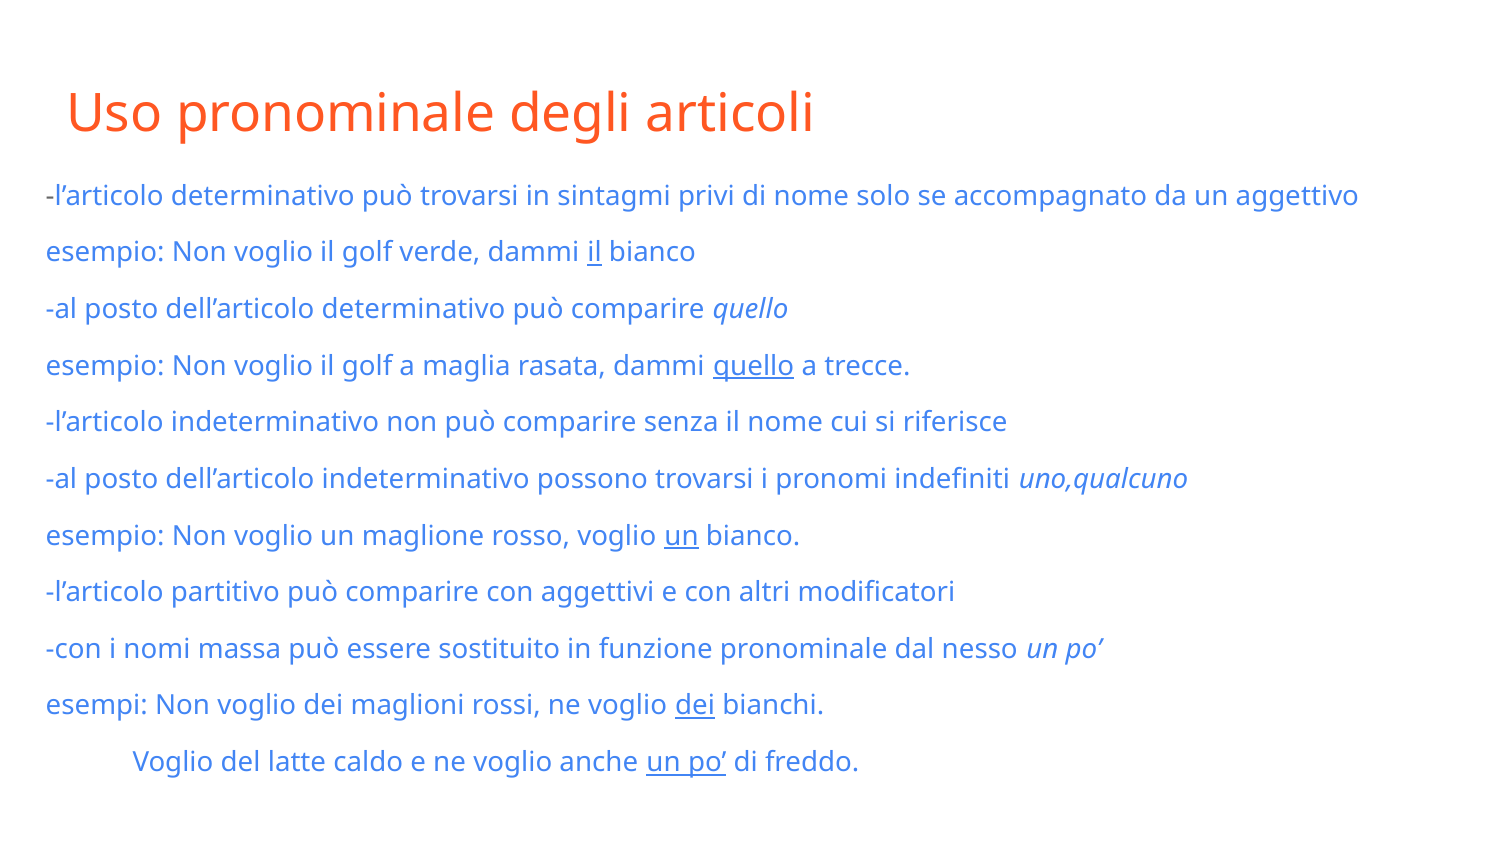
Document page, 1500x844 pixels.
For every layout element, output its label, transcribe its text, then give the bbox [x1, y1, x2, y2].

title Uso pronominale degli articoli [51, 63, 1449, 158]
list -l’articolo determinativo può trovarsi in sintagmi privi di nome solo se accompagnato da un aggettivo esempio: Non voglio il golf verde, dammi il bianco -al posto dell’articolo determinativo può comparire quello esempio: Non voglio il golf a maglia rasata, dammi quello a trecce. -l’articolo indeterminativo non può comparire senza il nome cui si riferisce -al posto dell’articolo indeterminativo possono trovarsi i pronomi indefiniti uno,qualcuno esempio: Non voglio un maglione rosso, voglio un bianco. -l’articolo partitivo può comparire con aggettivi e con altri modificatori -con i nomi massa può essere sostituito in funzione pronominale dal nesso un po’ esempi: Non voglio dei maglioni rossi, ne voglio dei bianchi. Voglio del latte caldo e ne voglio anche un po’ di freddo. [30, 157, 1429, 806]
